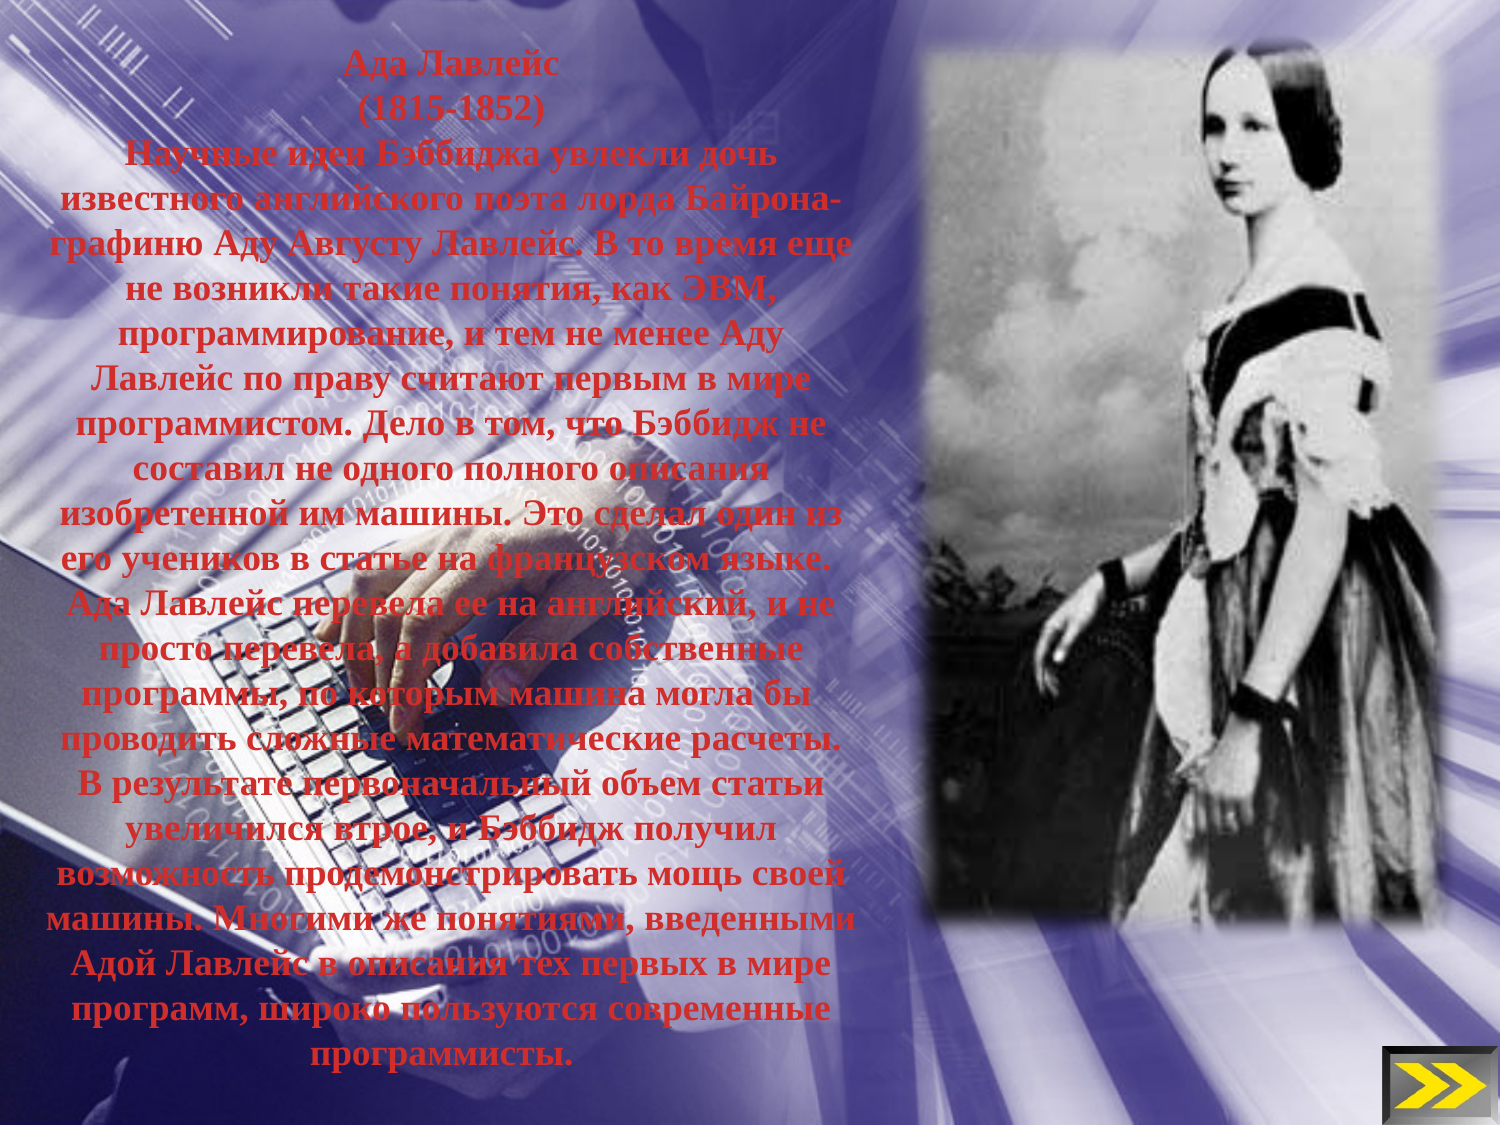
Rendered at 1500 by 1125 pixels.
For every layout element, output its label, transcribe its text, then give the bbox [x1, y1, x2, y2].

picture [0, 0, 1500, 1125]
text_box Ада Лавлейс (1815-1852) Научные идеи Бэббиджа увлекли дочь известного английского поэта лорда Байрона- графиню Аду Августу Лавлейс. В то время еще не возникли такие понятия, как ЭВМ, программирование, и тем не менее Аду Лавлейс по праву считают первым в мире программистом. Дело в том, что Бэббидж не составил не одного полного описания изобретенной им машины. Это сделал один из его учеников в статье на французском языке. Ада Лавлейс перевела ее на английский, и не просто перевела, а добавила собственные программы, по которым машина могла бы проводить сложные математические расчеты. В результате первоначальный объем статьи увеличился втрое, и Бэббидж получил возможность продемонстрировать мощь своей машины. Многими же понятиями, введенными Адой Лавлейс в описания тех первых в мире программ, широко пользуются современные программисты. [29, 30, 874, 1081]
